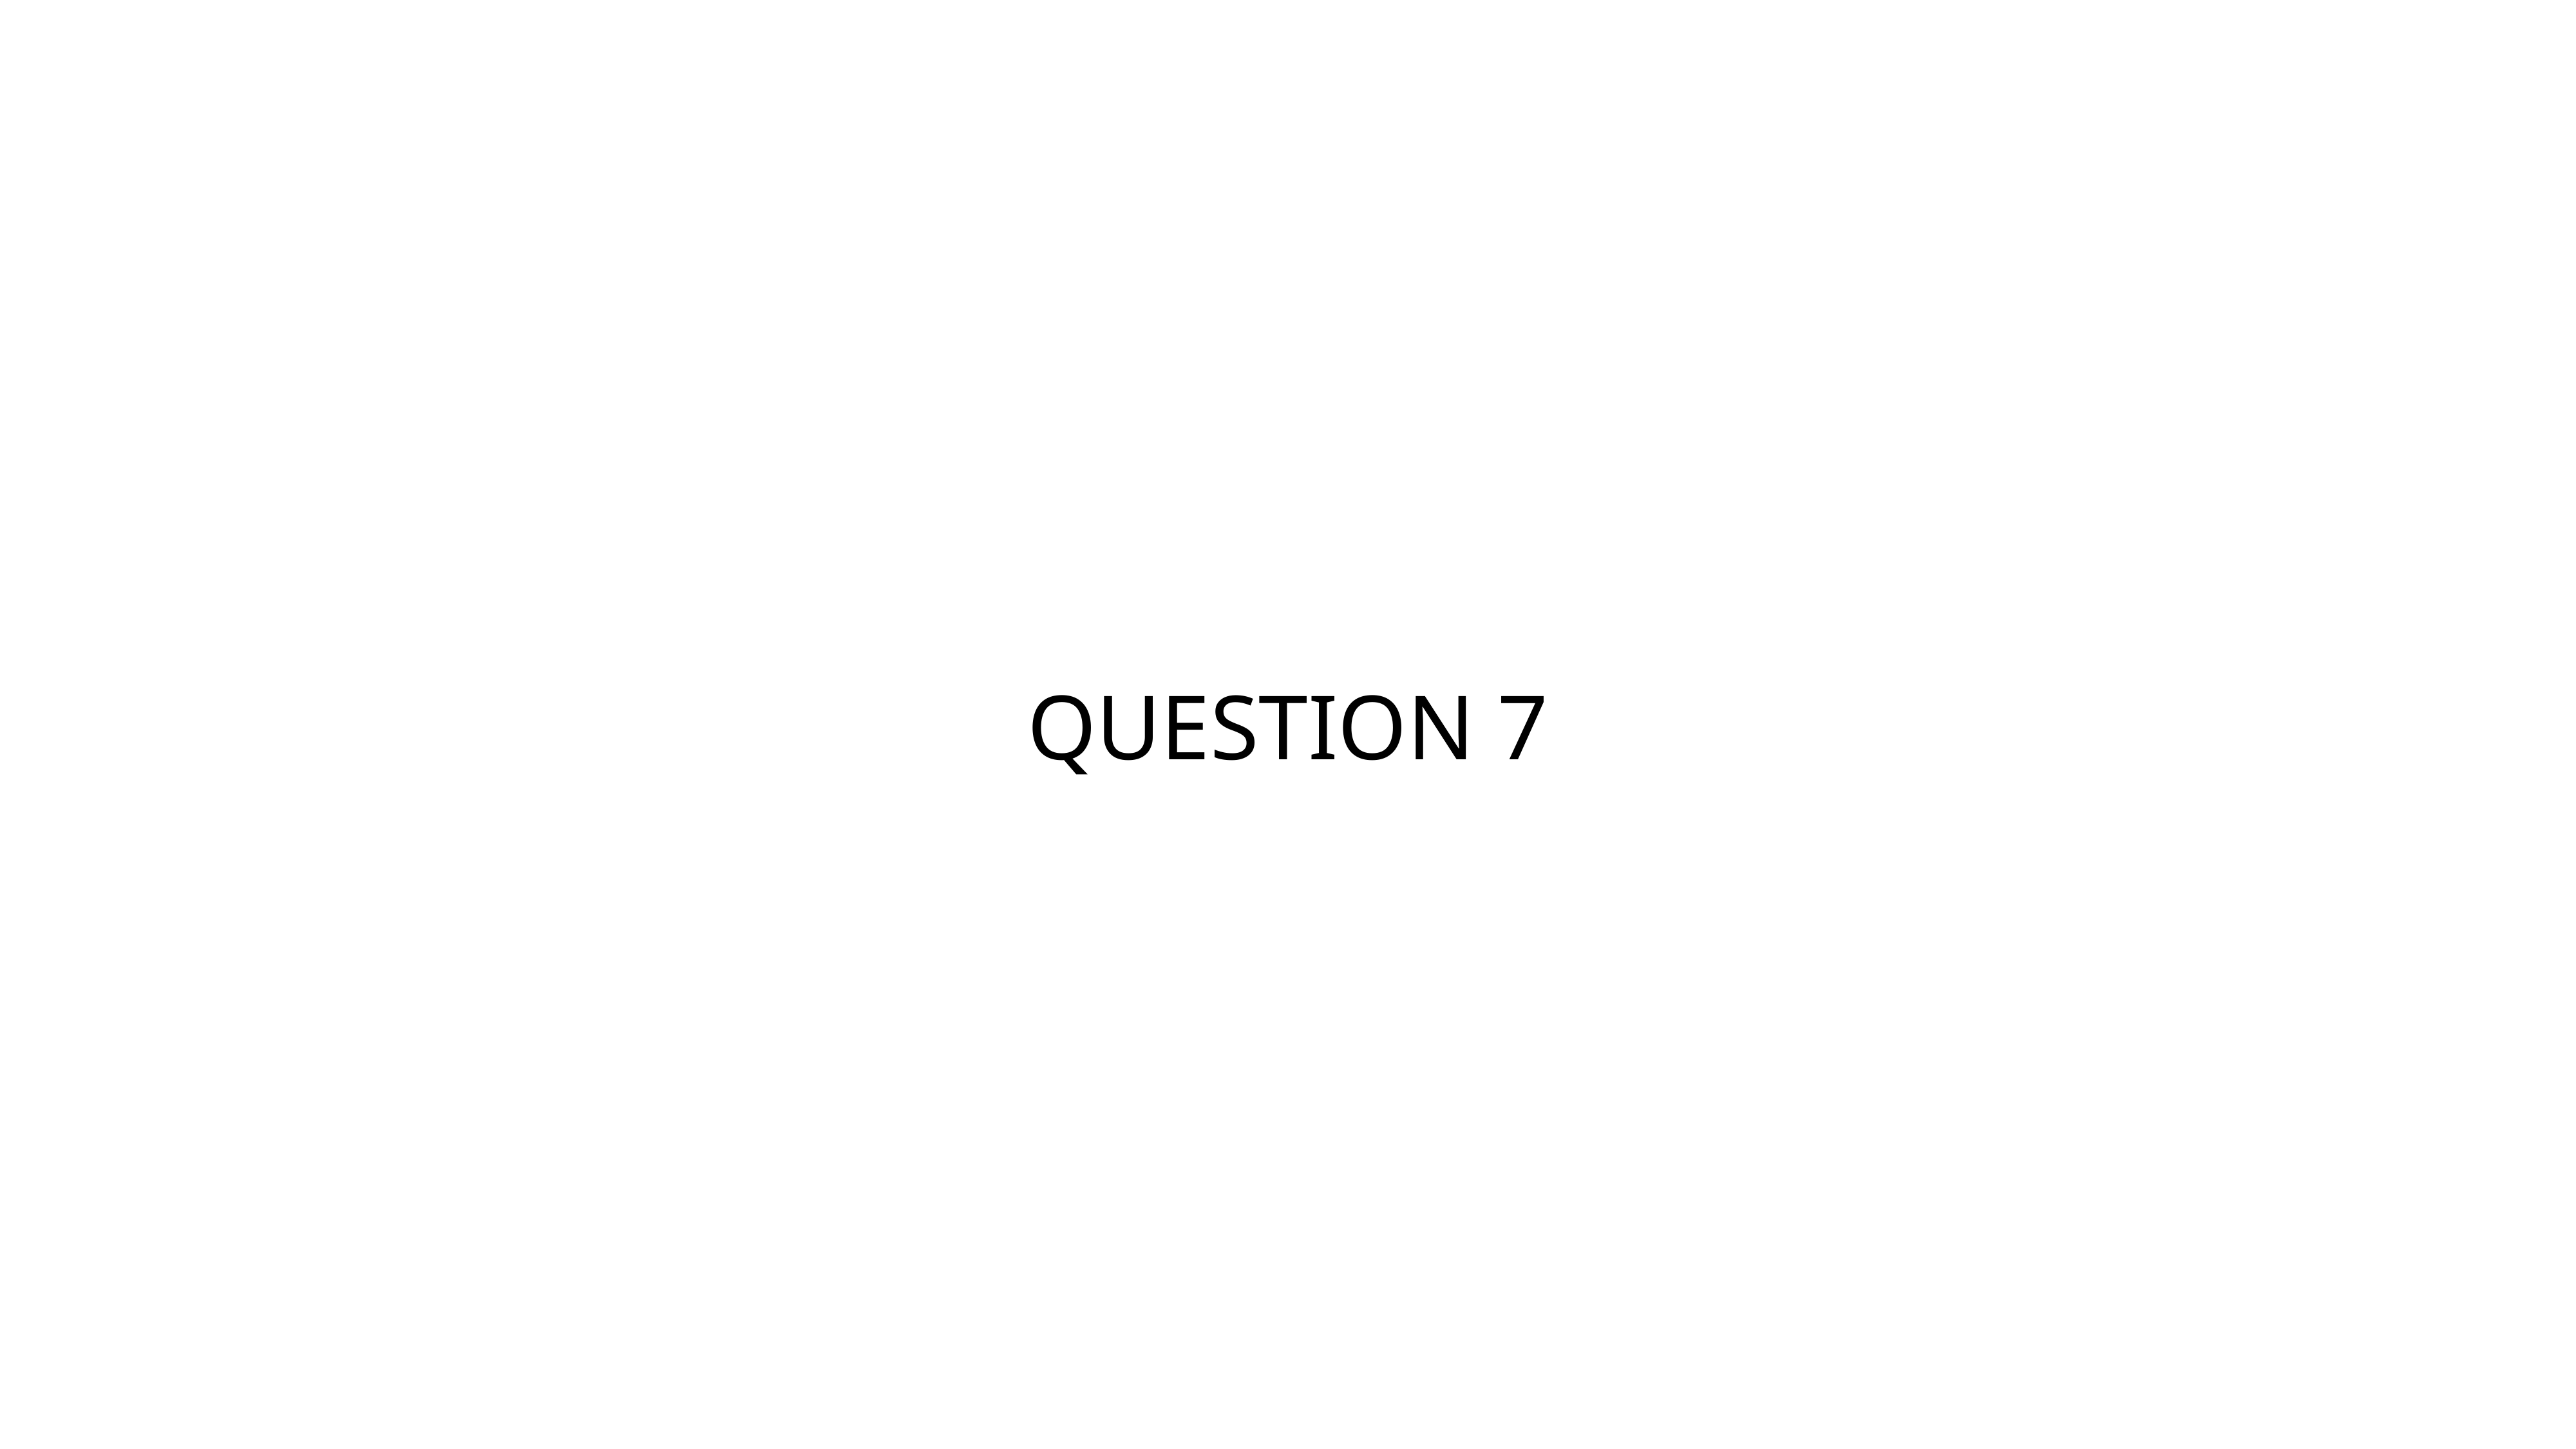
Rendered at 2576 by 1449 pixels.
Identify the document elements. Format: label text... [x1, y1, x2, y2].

title QUESTION 7 [463, 572, 2113, 877]
